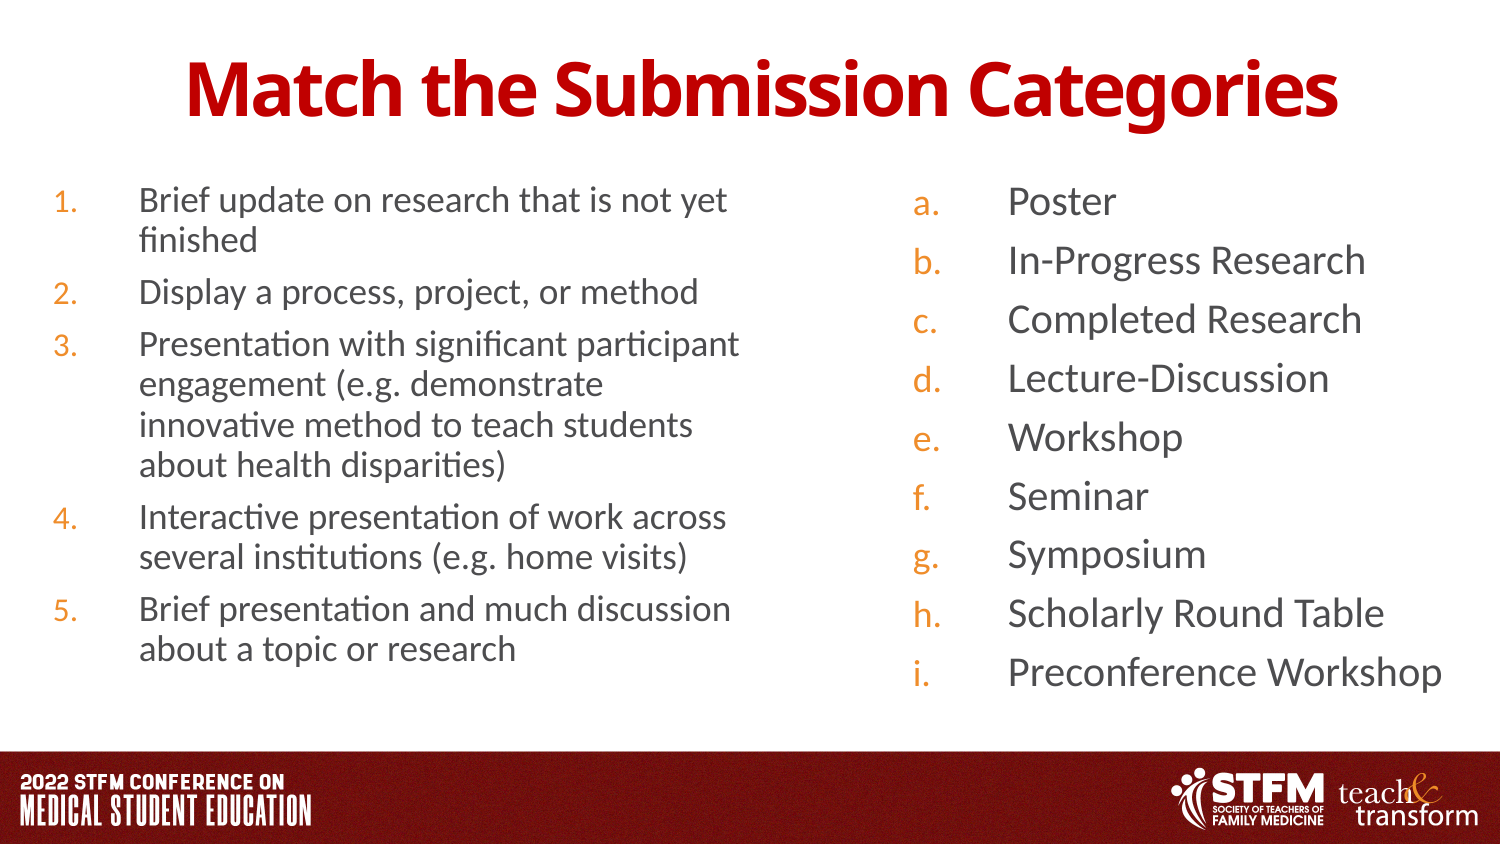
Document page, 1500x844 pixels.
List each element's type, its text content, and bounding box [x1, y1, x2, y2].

picture [0, 0, 1500, 844]
title Match the Submission Categories [168, 10, 1463, 174]
list Brief update on research that is not yet finished Display a process, project, or method Presentation with significant participant engagement (e.g. demonstrate innovative method to teach students about health disparities) Interactive presentation of work across several institutions (e.g. home visits) Brief presentation and much discussion about a topic or research [37, 172, 768, 708]
list Poster In-Progress Research Completed Research Lecture-Discussion Workshop Seminar Symposium Scholarly Round Table Preconference Workshop [897, 171, 1500, 707]
